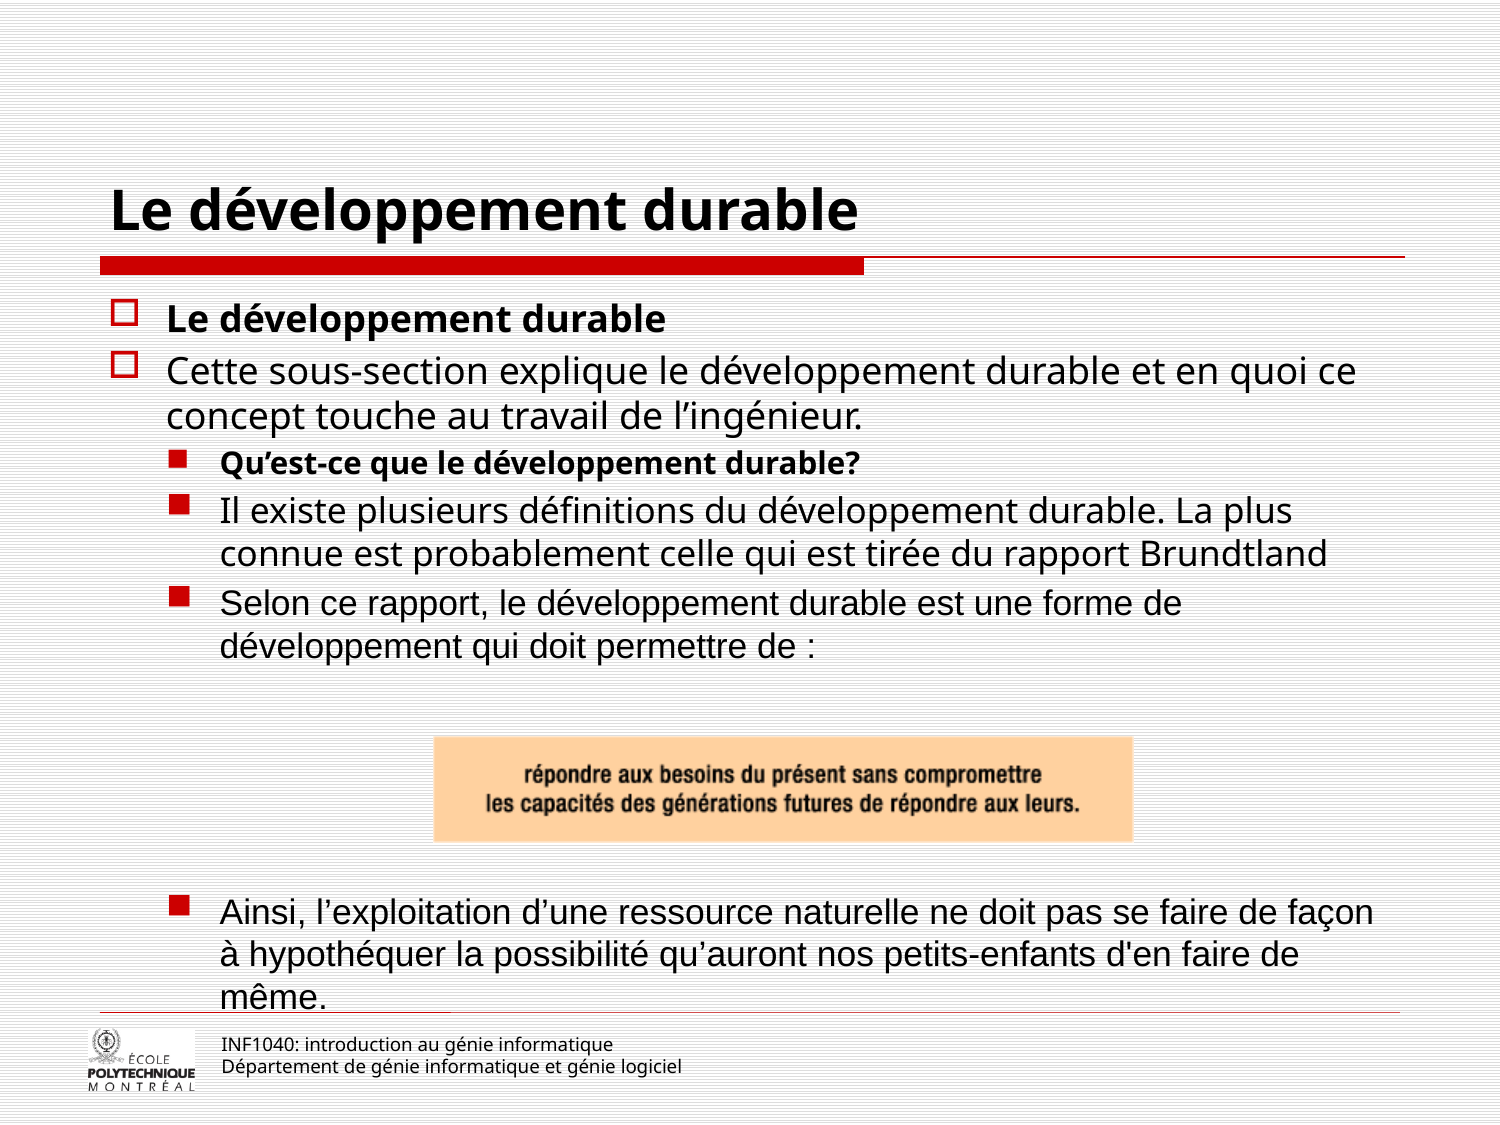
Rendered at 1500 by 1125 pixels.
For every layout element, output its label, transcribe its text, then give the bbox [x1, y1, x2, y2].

title Le développement durable [94, 50, 1407, 250]
picture [88, 1028, 195, 1091]
list Le développement durable Cette sous-section explique le développement durable et en quoi ce concept touche au travail de l’ingénieur. Qu’est-ce que le développement durable? Il existe plusieurs définitions du développement durable. La plus connue est probablement celle qui est tirée du rapport Brundtland Selon ce rapport, le développement durable est une forme de développement qui doit permettre de : Ainsi, l’exploitation d’une ressource naturelle ne doit pas se faire de façon à hypothéquer la possibilité qu’auront nos petits-enfants d'en faire de même. [92, 287, 1406, 737]
footer INF1040: introduction au génie informatique Département de génie informatique et génie logiciel [206, 1024, 988, 1101]
text_box [1, 737, 1500, 897]
list Le développement durable Cette sous-section explique le développement durable et en quoi ce concept touche au travail de l’ingénieur. Qu’est-ce que le développement durable? Il existe plusieurs définitions du développement durable. La plus connue est probablement celle qui est tirée du rapport Brundtland Selon ce rapport, le développement durable est une forme de développement qui doit permettre de : Ainsi, l’exploitation d’une ressource naturelle ne doit pas se faire de façon à hypothéquer la possibilité qu’auront nos petits-enfants d'en faire de même. [92, 897, 1406, 988]
picture [433, 736, 1134, 843]
